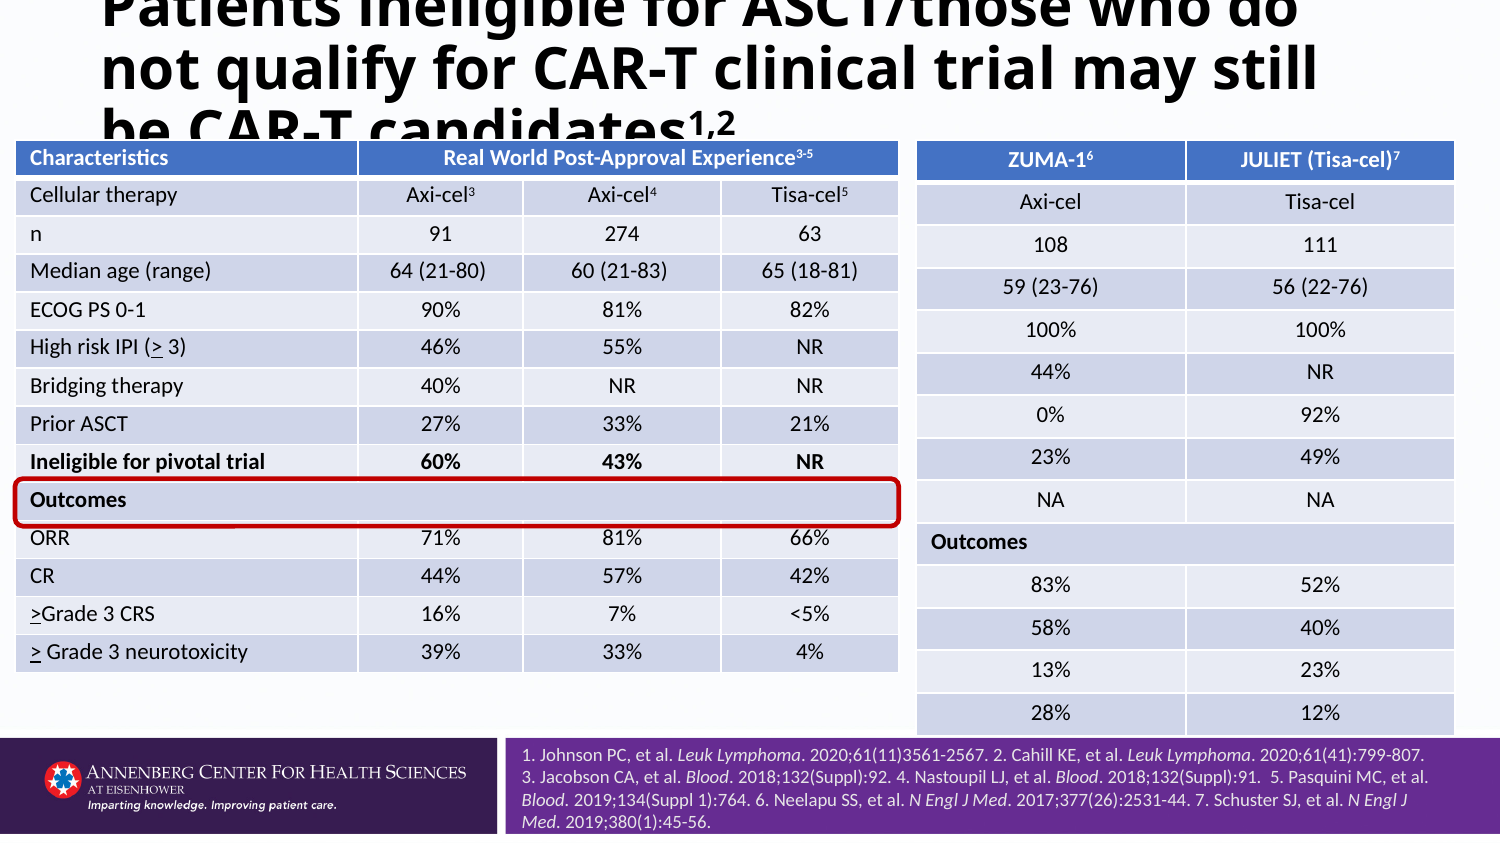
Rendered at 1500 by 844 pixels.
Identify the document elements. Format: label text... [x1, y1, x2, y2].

table_cell 40% [1187, 609, 1454, 649]
table_cell ECOG PS 0-1 [16, 293, 357, 329]
table_cell 57% [524, 559, 720, 596]
table_cell 40% [359, 369, 522, 405]
table_cell Axi-cel3 [359, 181, 522, 215]
table_cell >Grade 3 CRS [16, 597, 357, 634]
table_cell 44% [359, 559, 522, 596]
table_cell Bridging therapy [16, 369, 357, 405]
table_cell 59 (23-76) [917, 269, 1185, 309]
table_cell 58% [917, 609, 1185, 649]
table_cell 83% [917, 566, 1185, 607]
table_cell NA [1187, 481, 1454, 522]
table_cell 60 (21-83) [524, 255, 720, 291]
table_cell Median age (range) [16, 255, 357, 291]
table_header JULIET (Tisa-cel)7 [1187, 141, 1454, 180]
table_cell Outcomes [917, 524, 1454, 564]
table_cell NR [524, 369, 720, 405]
table_cell 108 [917, 226, 1185, 267]
table_cell n [16, 217, 357, 253]
table_cell 82% [722, 293, 898, 329]
table_cell 90% [359, 293, 522, 329]
table_cell Tisa-cel [1187, 185, 1454, 224]
table_cell 0% [917, 396, 1185, 437]
table_cell Tisa-cel5 [722, 181, 898, 215]
table_cell 23% [1187, 651, 1454, 692]
text_box 1. Johnson PC, et al. Leuk Lymphoma. 2020;61(11)3561-2567. 2. Cahill KE, et al. Leuk Lymphoma. 2020;61(41):799-807. 3. Jacobson CA, et al. Blood. 2018;132(Suppl):92. 4. Nastoupil LJ, et al. Blood. 2018;132(Suppl):91. 5. Pasquini MC, et al. Blood. 2019;134(Suppl 1):764. 6. Neelapu SS, et al. N Engl J Med. 2017;377(26):2531-44. 7. Schuster SJ, et al. N Engl J Med. 2019;380(1):45-56. [506, 735, 1456, 840]
table_cell 13% [917, 651, 1185, 692]
table_cell 42% [722, 559, 898, 596]
table_cell 46% [359, 331, 522, 367]
table_cell 21% [722, 407, 898, 444]
table_cell 66% [722, 525, 898, 558]
table_cell Ineligible for pivotal trial [16, 445, 357, 480]
table_cell 39% [359, 635, 522, 672]
table_cell 100% [917, 311, 1185, 352]
table_cell <5% [722, 597, 898, 634]
table_cell 16% [359, 597, 522, 634]
table_header Real World Post-Approval Experience3-5 [359, 141, 898, 175]
table_cell NR [722, 369, 898, 405]
table_cell Prior ASCT [16, 407, 357, 444]
table_cell 33% [524, 635, 720, 672]
table_cell 81% [524, 528, 720, 558]
table_cell 64 (21-80) [359, 255, 522, 291]
table_cell Axi-cel4 [524, 181, 720, 215]
table_cell NA [917, 481, 1185, 522]
picture [0, 0, 1500, 844]
table_cell 111 [1187, 226, 1454, 267]
table_header ZUMA-16 [917, 141, 1185, 180]
table_cell 56 (22-76) [1187, 269, 1454, 309]
table_cell NR [1187, 354, 1454, 394]
table_cell 52% [1187, 566, 1454, 607]
table_cell 100% [1187, 311, 1454, 352]
text_box [13, 477, 900, 528]
table_cell High risk IPI (> 3) [16, 331, 357, 367]
table_cell 71% [359, 528, 522, 558]
table_cell 23% [917, 439, 1185, 479]
table_cell 33% [524, 407, 720, 444]
table_cell 55% [524, 331, 720, 367]
table_cell 28% [917, 694, 1185, 735]
table_cell NR [722, 331, 898, 367]
table_cell 27% [359, 407, 522, 444]
table_cell 274 [524, 217, 720, 253]
table_cell 91 [359, 217, 522, 253]
table_cell 92% [1187, 396, 1454, 437]
table_cell 65 (18-81) [722, 255, 898, 291]
table_cell 81% [524, 293, 720, 329]
table_cell 43% [524, 445, 720, 477]
table_cell 7% [524, 597, 720, 634]
table_cell Cellular therapy [16, 181, 357, 215]
table_cell CR [16, 559, 357, 596]
table_cell > Grade 3 neurotoxicity [16, 635, 357, 672]
table_cell 49% [1187, 439, 1454, 479]
table_cell NR [722, 445, 898, 480]
table_cell 12% [1187, 694, 1454, 735]
table_cell 63 [722, 217, 898, 253]
table_cell 60% [359, 445, 522, 477]
title Patients ineligible for ASCT/those who do not qualify for CAR-T clinical trial may still be CAR-T candidates1,2 [85, 15, 1380, 127]
table_cell Axi-cel [917, 185, 1185, 224]
table_cell 4% [722, 635, 898, 672]
table_cell 44% [917, 354, 1185, 394]
table_header Characteristics [16, 141, 357, 175]
table_cell ORR [16, 525, 357, 558]
